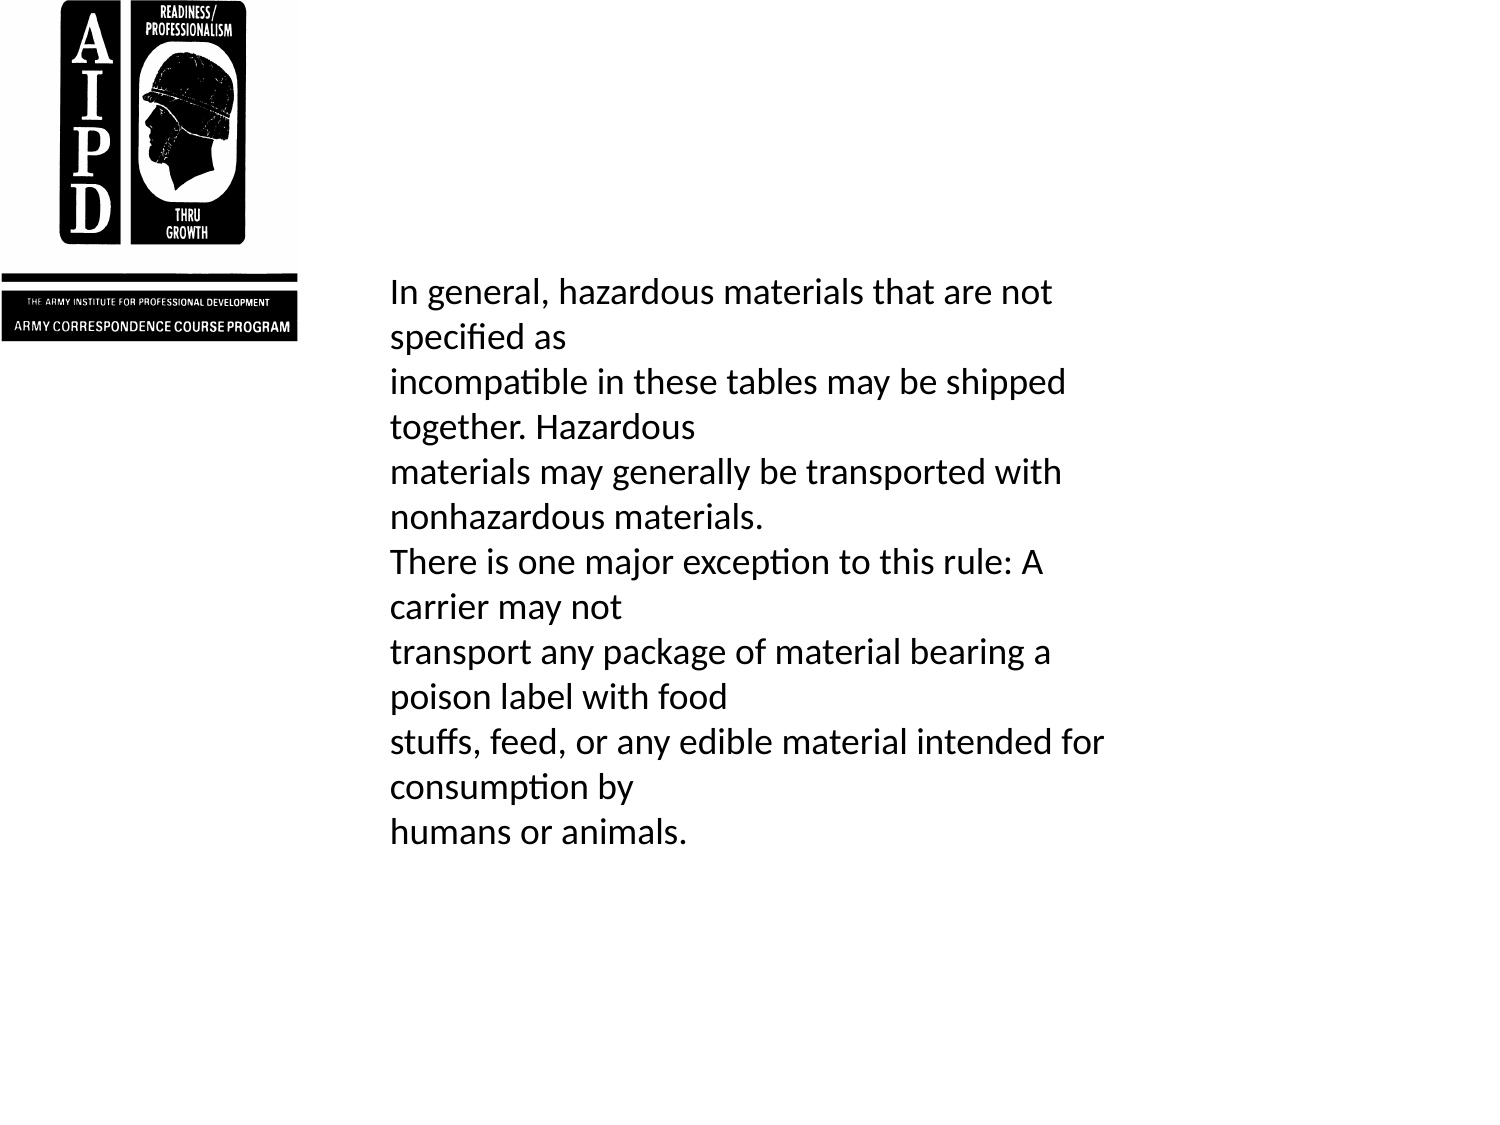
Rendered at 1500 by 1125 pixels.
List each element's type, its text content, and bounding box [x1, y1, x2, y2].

text_box In general, hazardous materials that are not specified as incompatible in these tables may be shipped together. Hazardous materials may generally be transported with nonhazardous materials. There is one major exception to this rule: A carrier may not transport any package of material bearing a poison label with food stuffs, feed, or any edible material intended for consumption by humans or animals. [374, 259, 1125, 860]
picture [0, 0, 301, 345]
